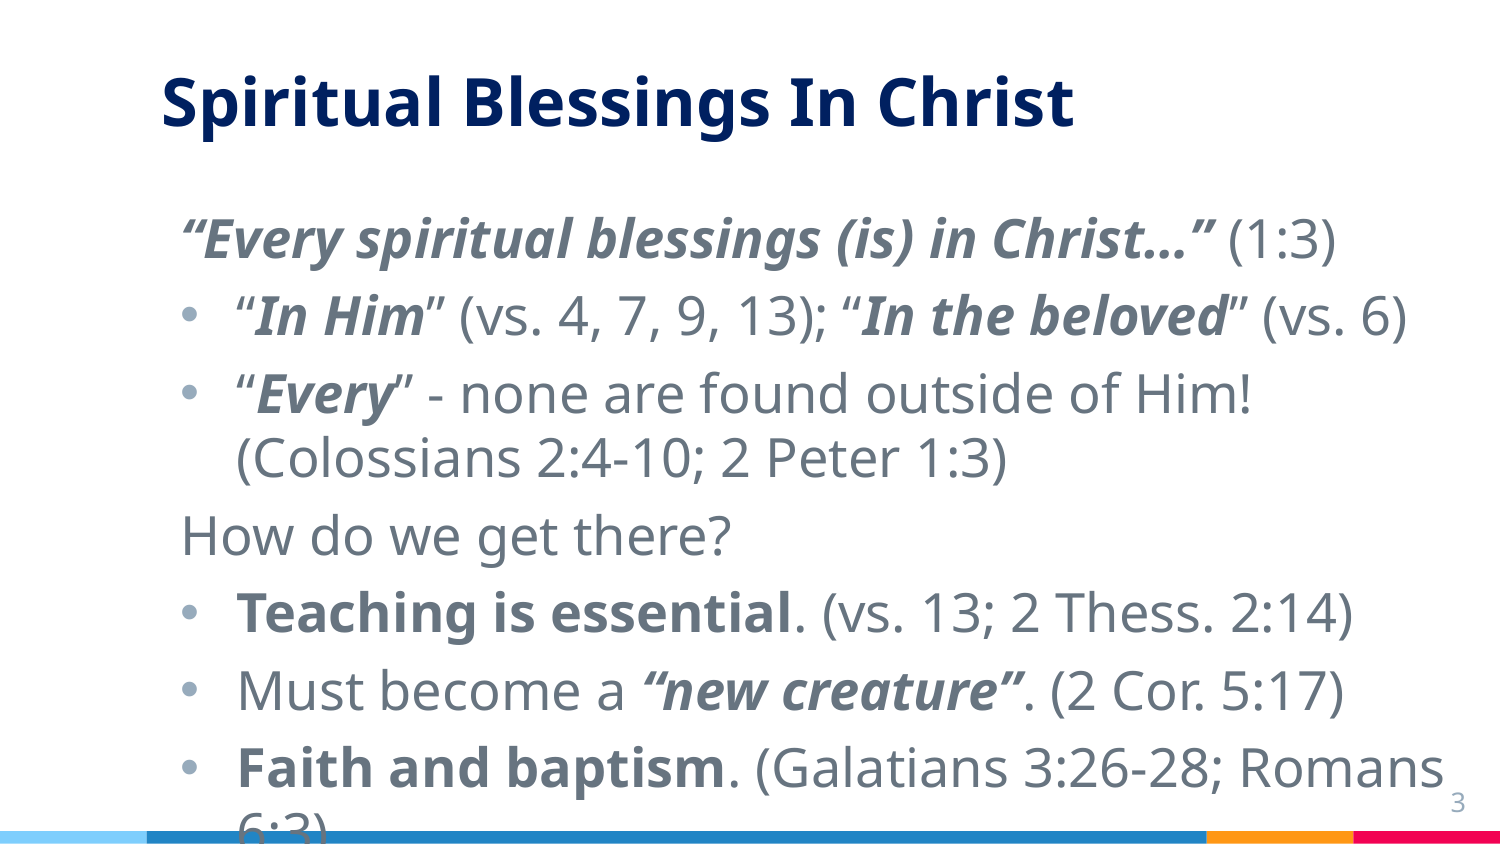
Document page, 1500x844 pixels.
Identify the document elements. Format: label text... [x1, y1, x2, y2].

slide_number 3 [1391, 770, 1482, 822]
list “Every spiritual blessings (is) in Christ…” (1:3) “In Him” (vs. 4, 7, 9, 13); “In the beloved” (vs. 6) “Every” - none are found outside of Him! (Colossians 2:4-10; 2 Peter 1:3) How do we get there? Teaching is essential. (vs. 13; 2 Thess. 2:14) Must become a “new creature”. (2 Cor. 5:17) Faith and baptism. (Galatians 3:26-28; Romans 6:3) [146, 188, 1482, 809]
title Spiritual Blessings In Christ [146, 14, 1207, 155]
